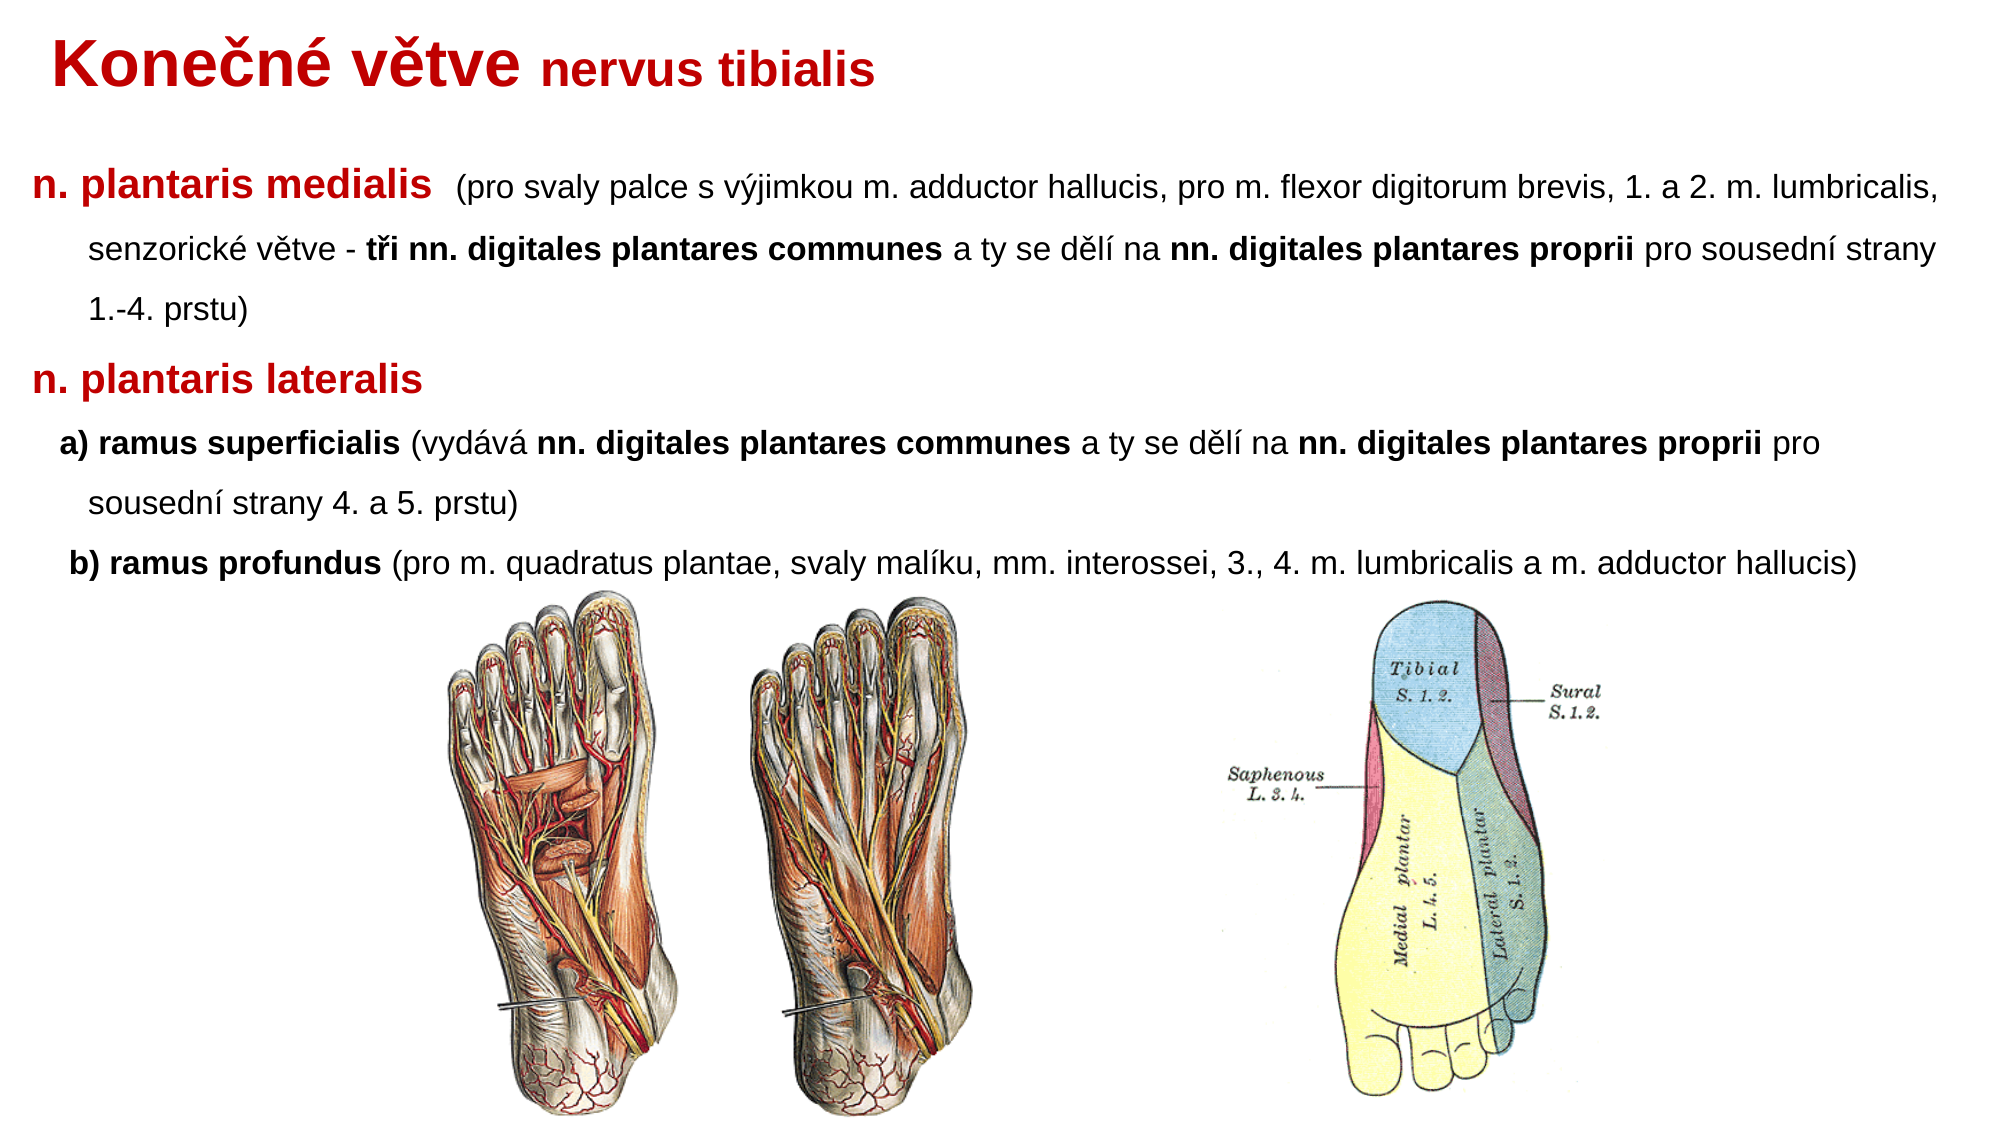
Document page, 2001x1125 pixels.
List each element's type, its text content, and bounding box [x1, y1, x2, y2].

text_box Konečné větve nervus tibialis [36, 12, 892, 107]
picture [423, 588, 695, 1125]
text_box n. plantaris medialis (pro svaly palce s výjimkou m. adductor hallucis, pro m. flexor digitorum brevis, 1. a 2. m. lumbricalis, senzorické větve - tři nn. digitales plantares communes a ty se dělí na nn. digitales plantares proprii pro sousední strany 1.-4. prstu) n. plantaris lateralis a) ramus superficialis (vydává nn. digitales plantares communes a ty se dělí na nn. digitales plantares proprii pro sousední strany 4. a 5. prstu) b) ramus profundus (pro m. quadratus plantae, svaly malíku, mm. interossei, 3., 4. m. lumbricalis a m. adductor hallucis) [17, 124, 1968, 465]
picture [1221, 588, 1609, 1104]
picture [726, 588, 983, 1125]
